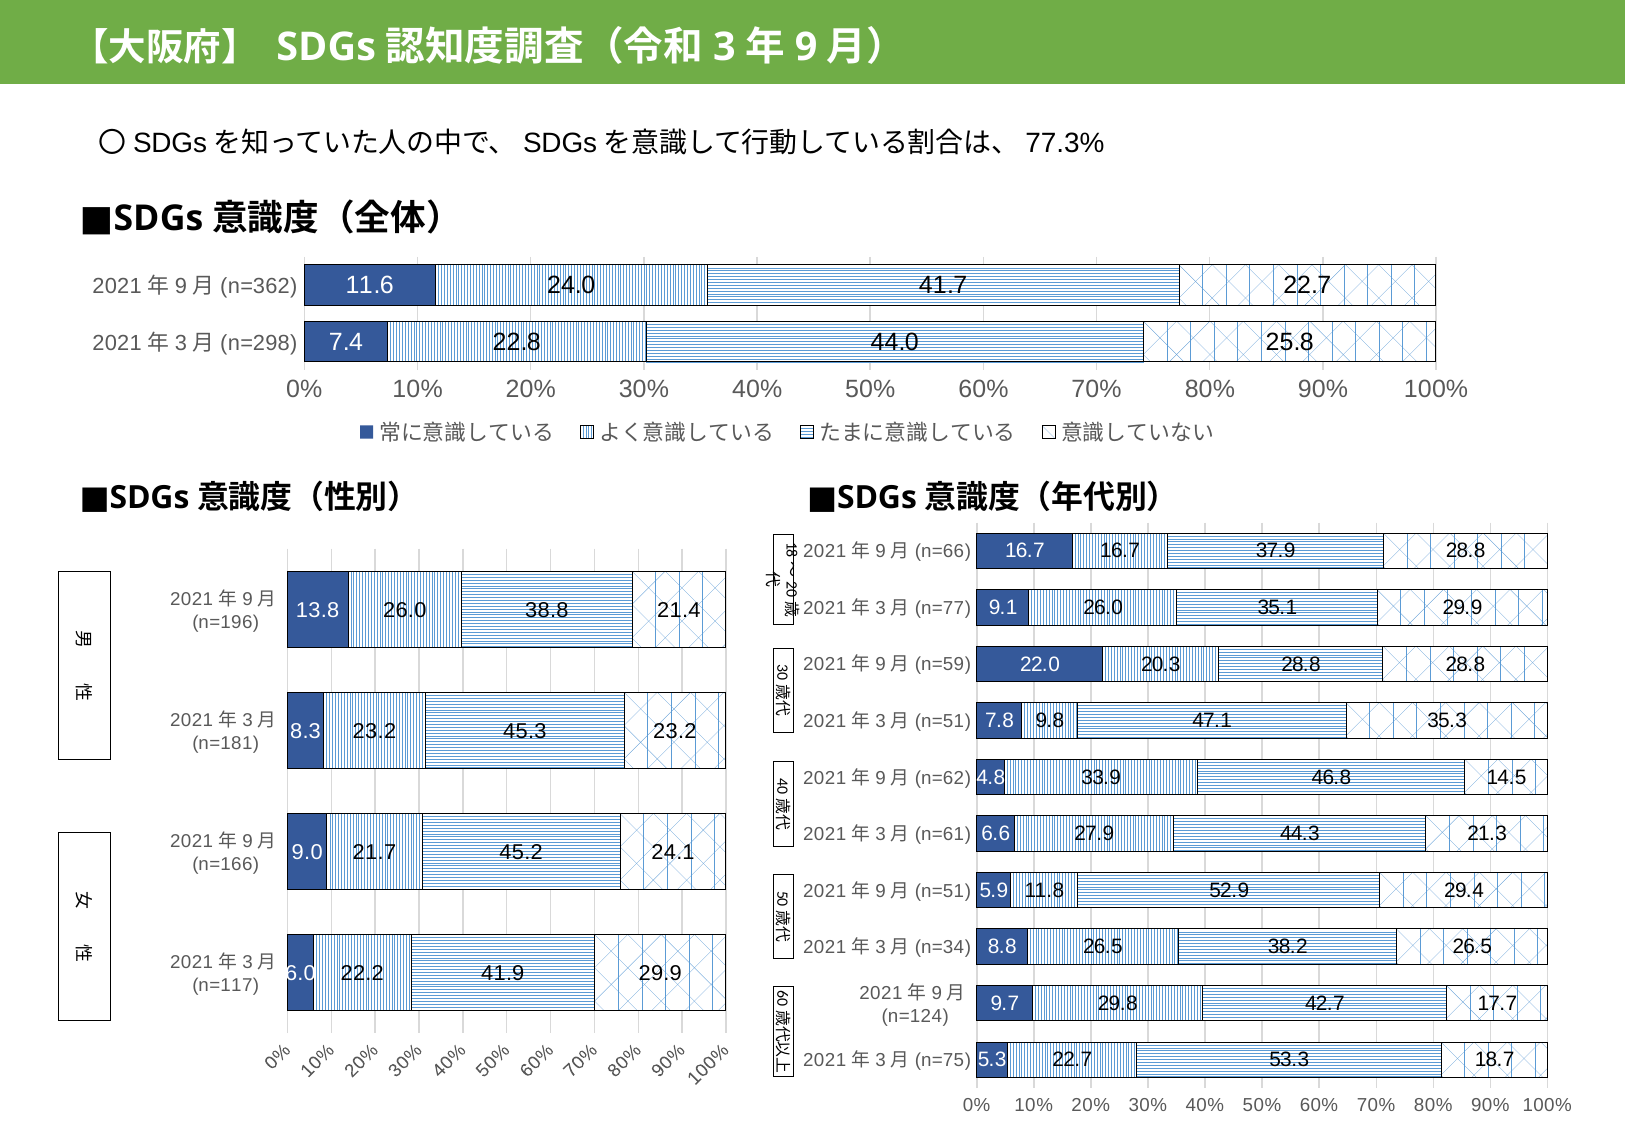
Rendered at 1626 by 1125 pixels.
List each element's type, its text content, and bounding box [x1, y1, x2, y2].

chart [83, 238, 1491, 457]
chart [111, 527, 761, 1090]
text_box ■SDGs意識度（年代別） [792, 469, 1268, 523]
text_box 60歳代以上 [773, 986, 794, 1077]
text_box 30歳代 [773, 648, 794, 733]
text_box 男 性 [58, 571, 111, 760]
text_box ■SDGs意識度（性別） [64, 469, 540, 523]
text_box 18～20歳代 [773, 534, 794, 625]
text_box 【大阪府】 SDGs認知度調査（令和3年9月） [0, 0, 1625, 84]
text_box 〇SDGsを知っていた人の中で、SDGsを意識して行動している割合は、77.3% [83, 109, 1403, 187]
text_box 女 性 [58, 832, 111, 1021]
chart [798, 511, 1587, 1125]
text_box ■SDGs意識度（全体） [64, 186, 540, 245]
text_box 40歳代 [773, 761, 794, 847]
text_box 50歳代 [773, 874, 794, 959]
